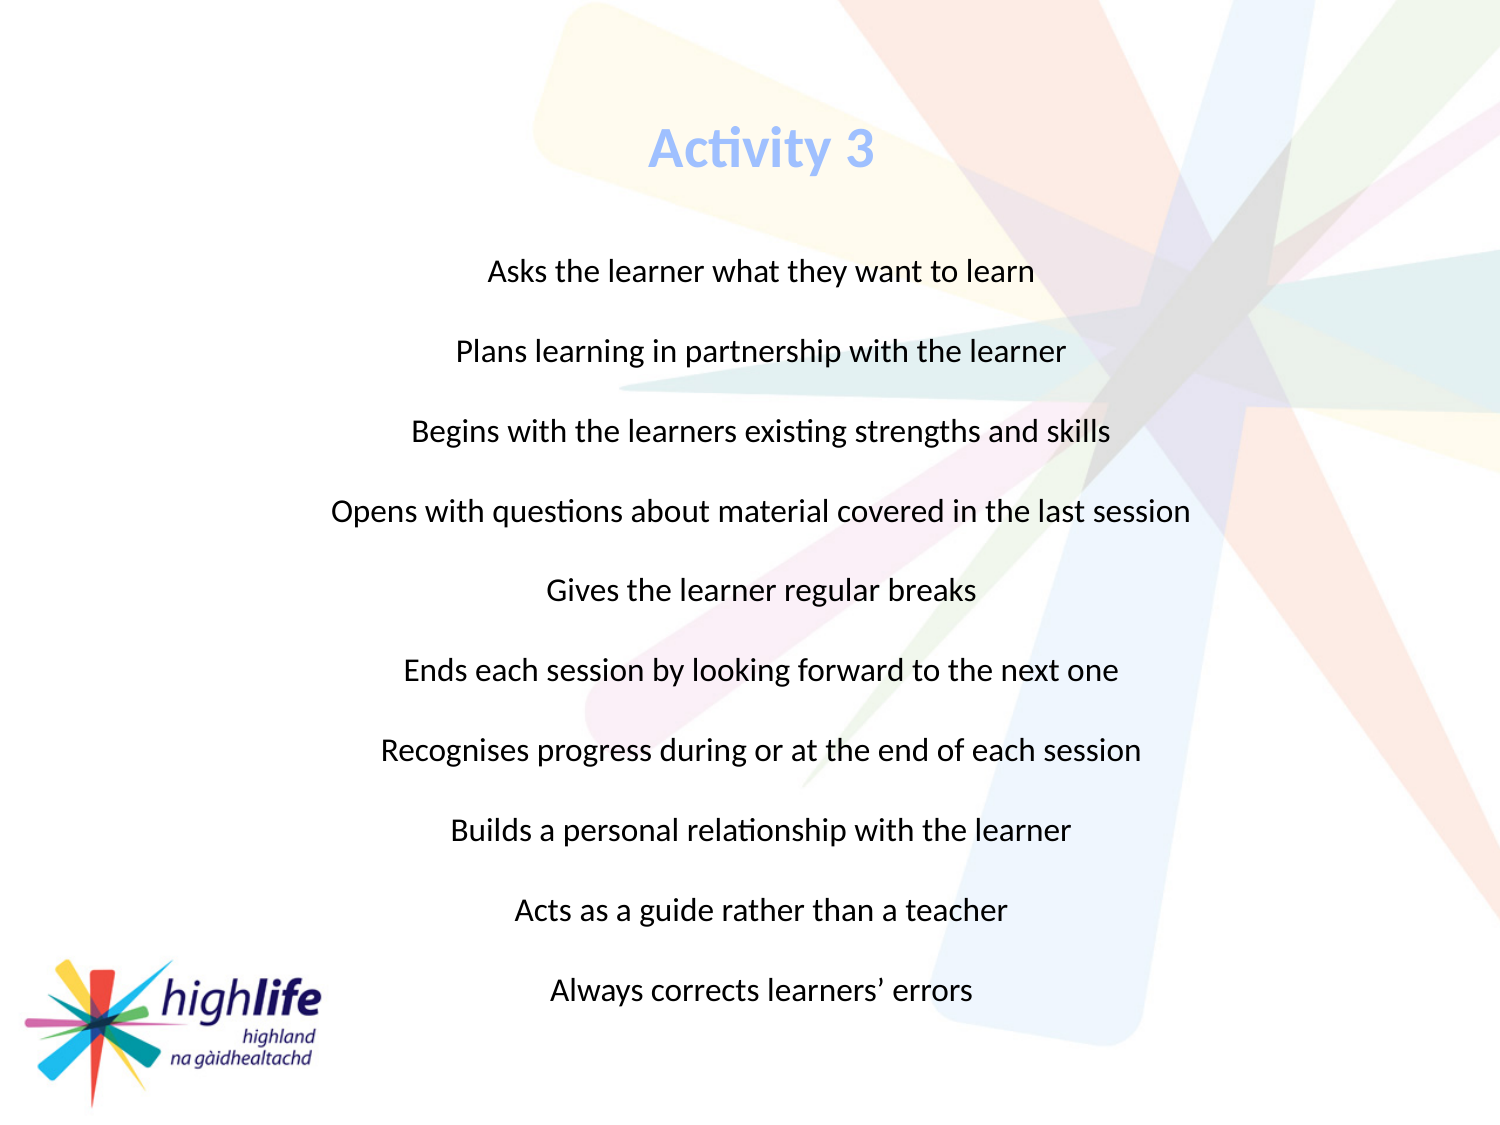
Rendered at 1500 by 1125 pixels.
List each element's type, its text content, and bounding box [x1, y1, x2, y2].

text_box Activity 3 Asks the learner what they want to learn Plans learning in partnership with the learner Begins with the learners existing strengths and skills Opens with questions about material covered in the last session Gives the learner regular breaks Ends each session by looking forward to the next one Recognises progress during or at the end of each session Builds a personal relationship with the learner Acts as a guide rather than a teacher Always corrects learners’ errors [100, 101, 1424, 1085]
picture [0, 0, 1500, 1125]
